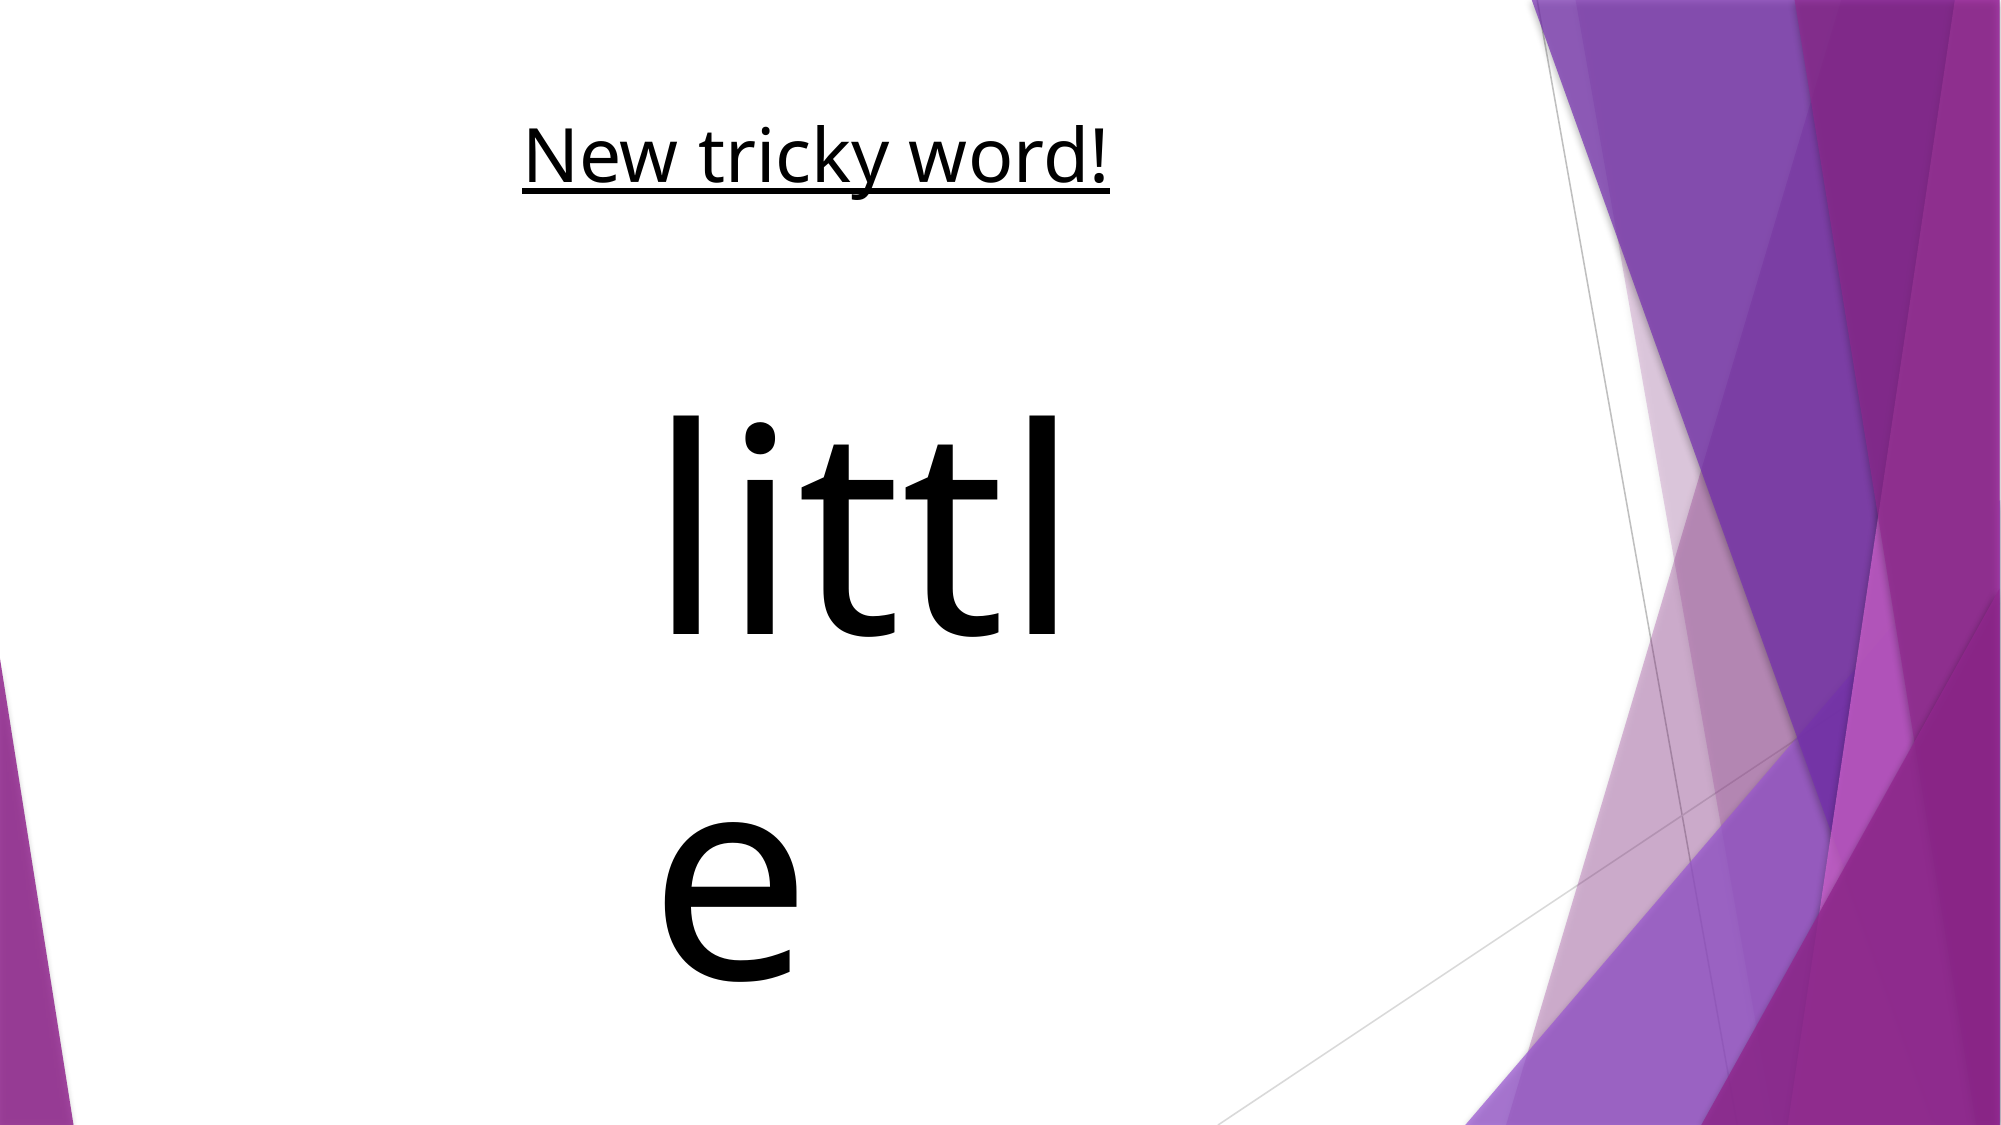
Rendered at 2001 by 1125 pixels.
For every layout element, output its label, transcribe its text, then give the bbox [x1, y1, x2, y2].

text_box little [634, 339, 1203, 1045]
title New tricky word! [111, 99, 1522, 317]
